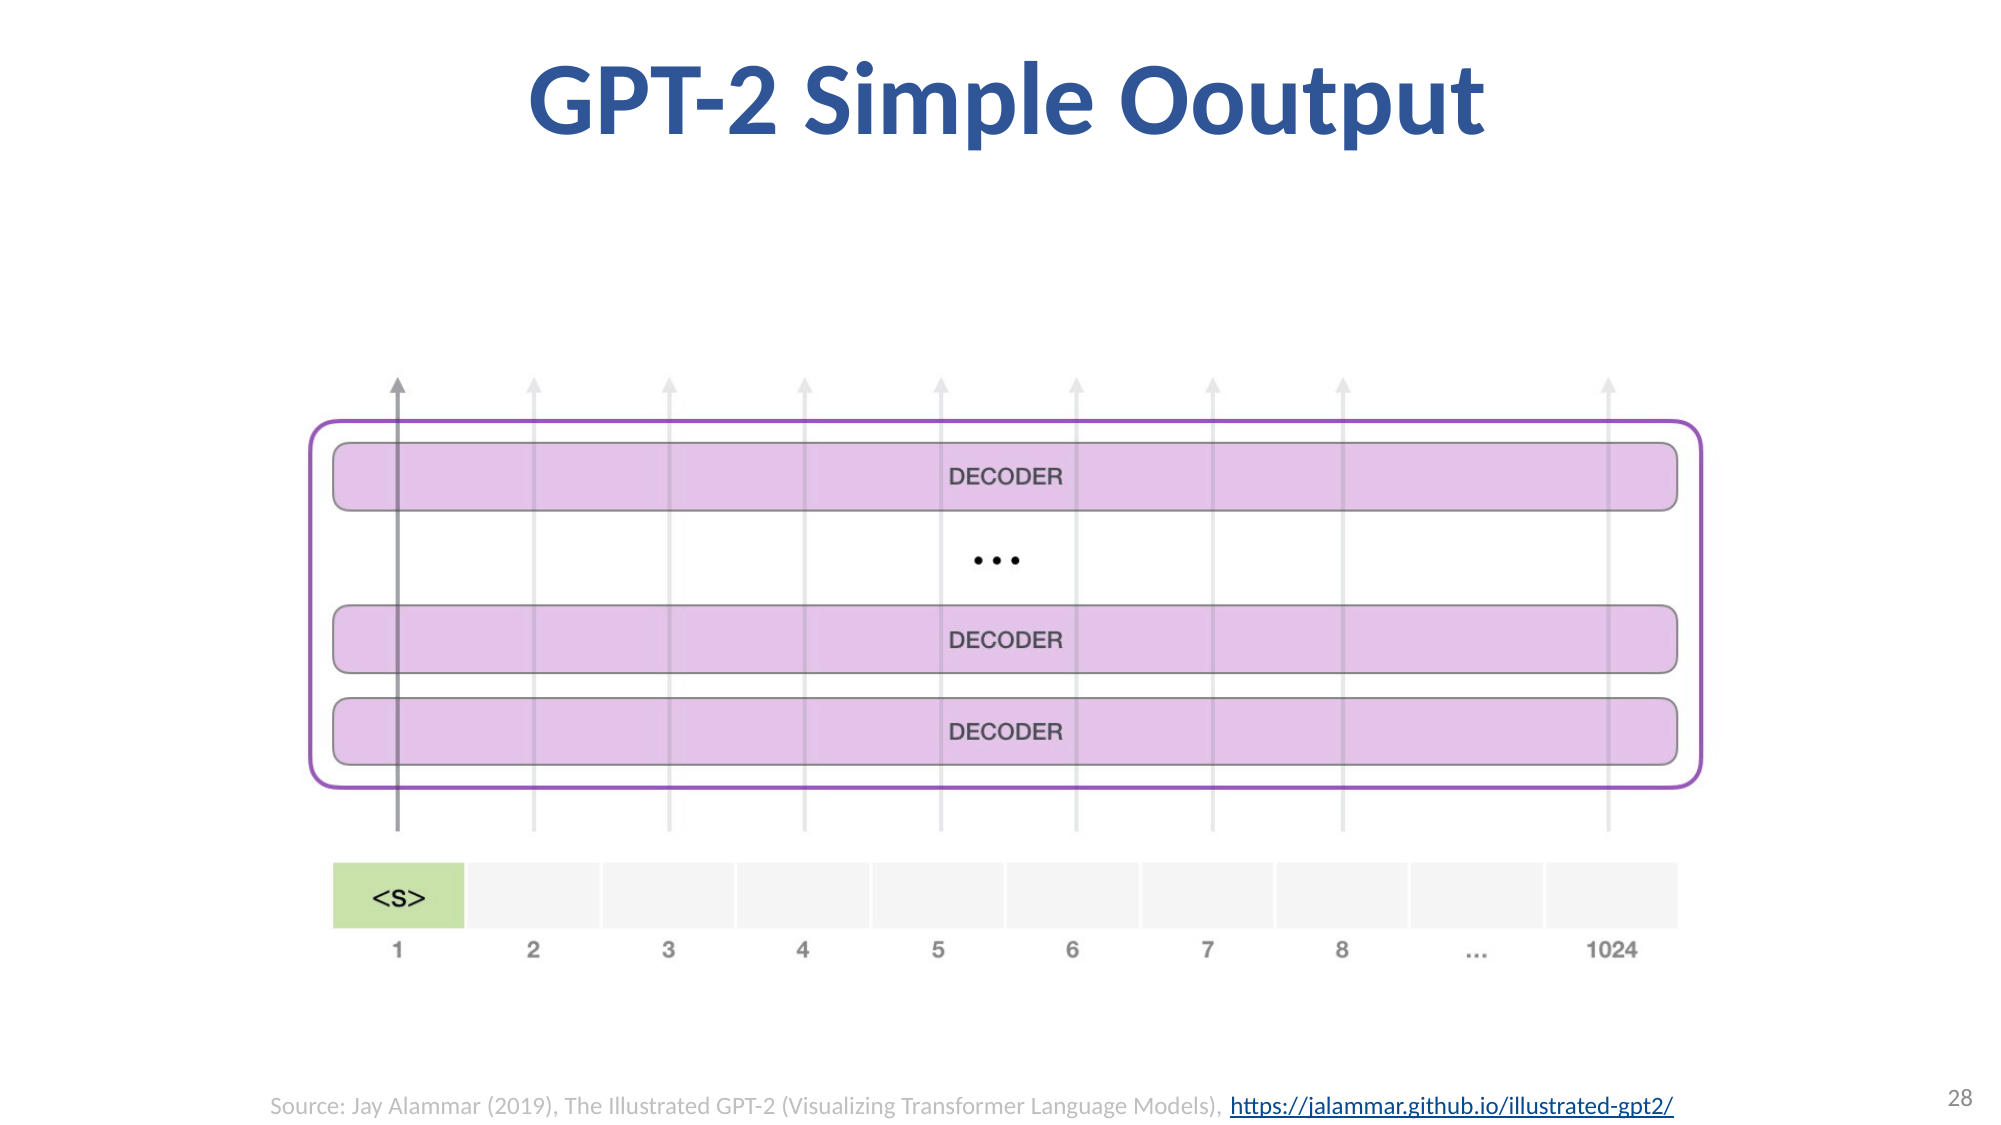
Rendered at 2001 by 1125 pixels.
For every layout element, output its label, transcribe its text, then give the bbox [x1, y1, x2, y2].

slide_number 28 [1830, 1076, 1989, 1116]
picture [253, 246, 1747, 995]
title GPT-2 Simple Ooutput [87, 22, 1929, 164]
text_box Source: Jay Alammar (2019), The Illustrated GPT-2 (Visualizing Transformer Language Models), https://jalammar.github.io/illustrated-gpt2/ [34, 1082, 1911, 1125]
